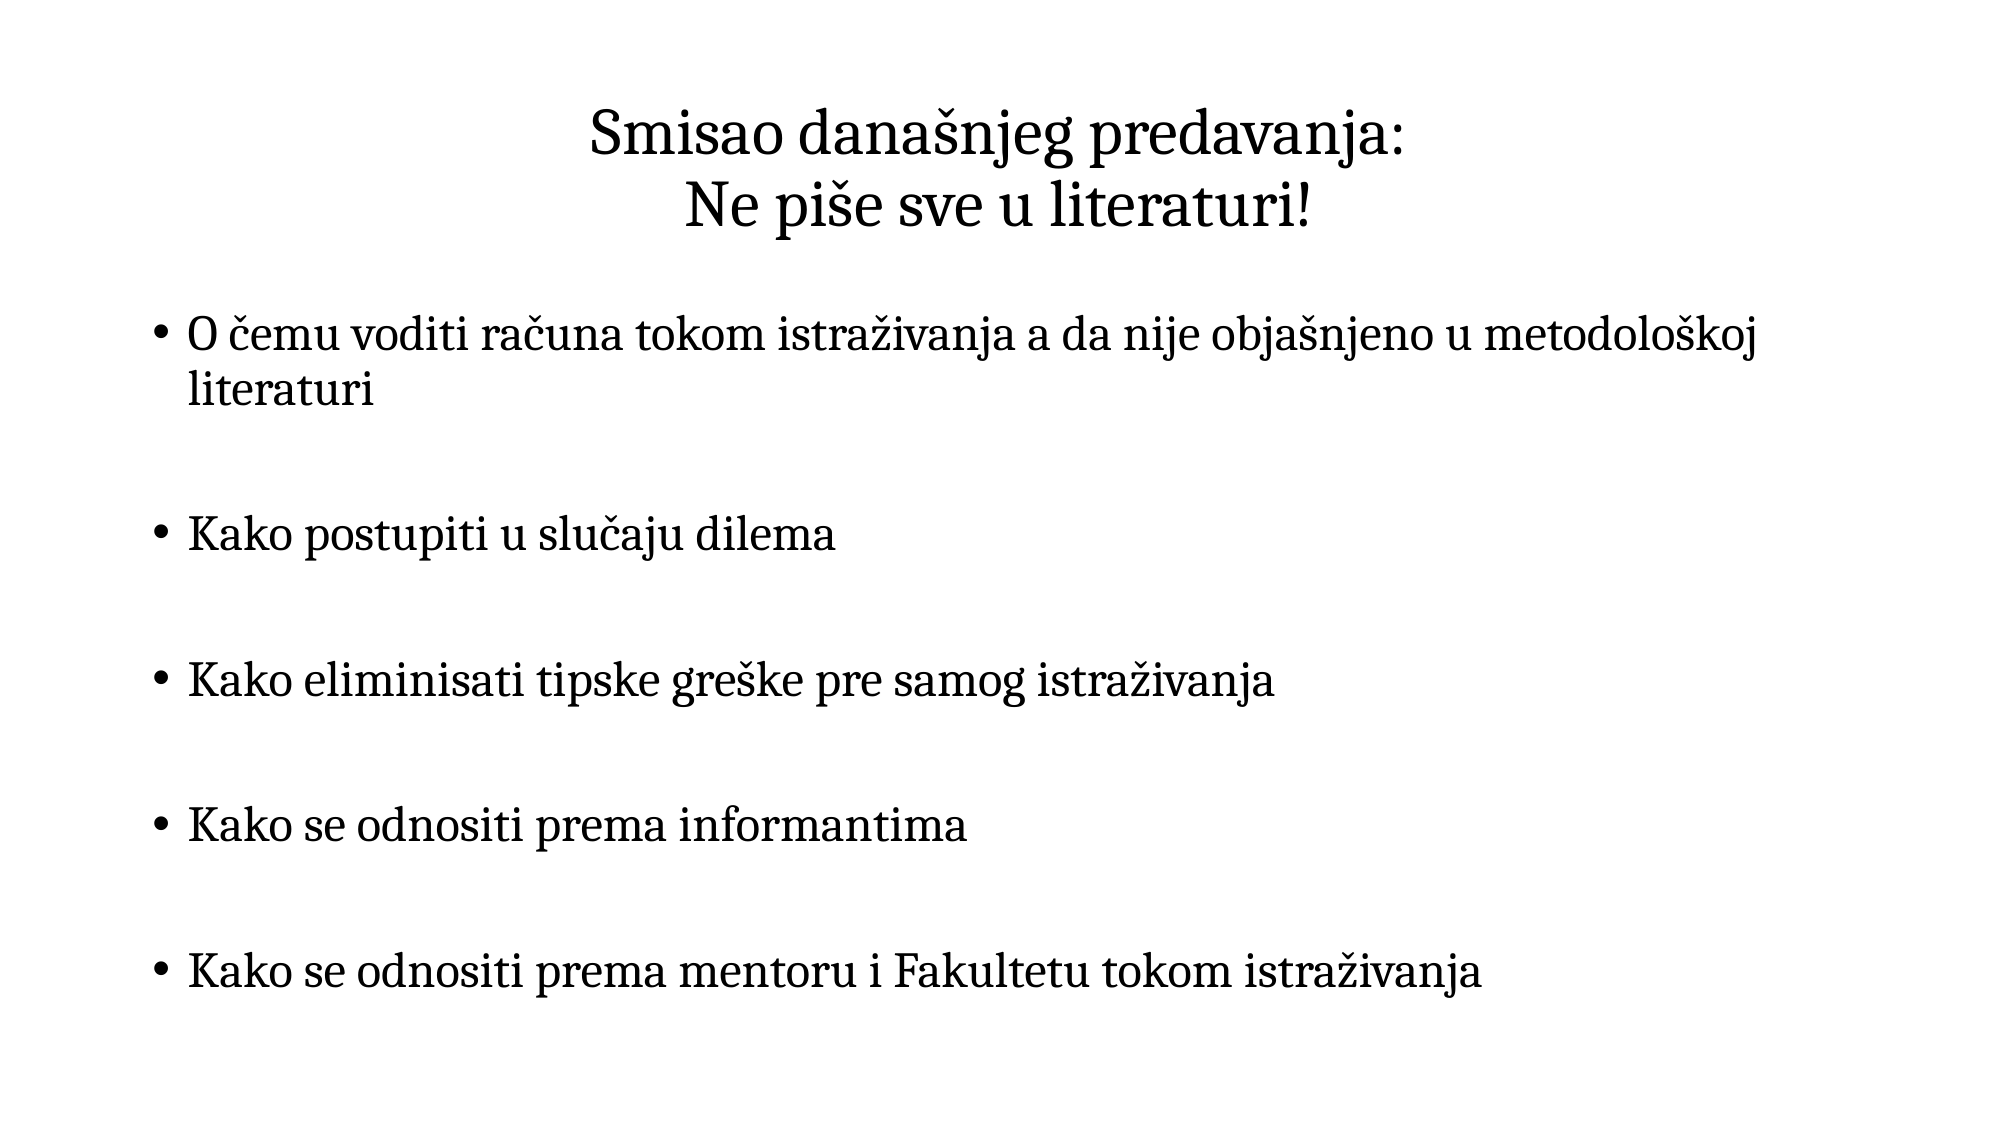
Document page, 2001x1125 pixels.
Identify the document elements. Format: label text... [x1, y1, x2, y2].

list O čemu voditi računa tokom istraživanja a da nije objašnjeno u metodološkoj literaturi Kako postupiti u slučaju dilema Kako eliminisati tipske greške pre samog istraživanja Kako se odnositi prema informantima Kako se odnositi prema mentoru i Fakultetu tokom istraživanja [137, 299, 1863, 1014]
title Smisao današnjeg predavanja: Ne piše sve u literaturi! [137, 59, 1863, 278]
